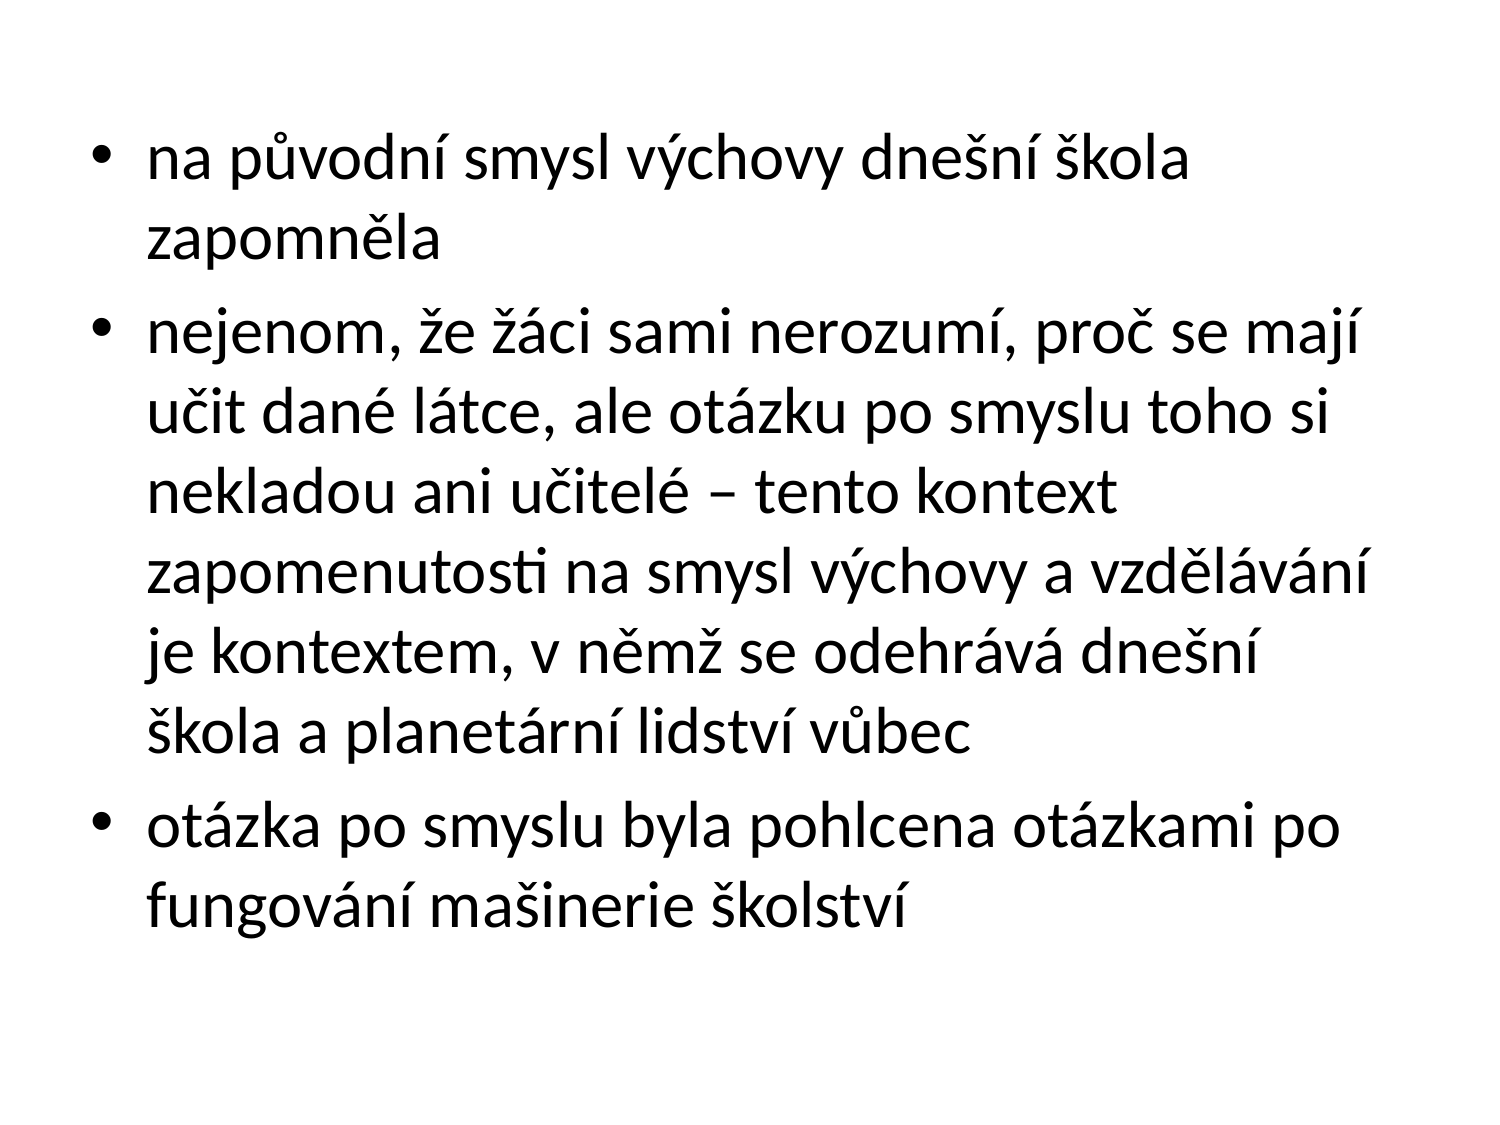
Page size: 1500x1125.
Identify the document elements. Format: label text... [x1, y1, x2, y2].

list na původní smysl výchovy dnešní škola zapomněla nejenom, že žáci sami nerozumí, proč se mají učit dané látce, ale otázku po smyslu toho si nekladou ani učitelé – tento kontext zapomenutosti na smysl výchovy a vzdělávání je kontextem, v němž se odehrává dnešní škola a planetární lidství vůbec otázka po smyslu byla pohlcena otázkami po fungování mašinerie školství [75, 105, 1425, 1005]
